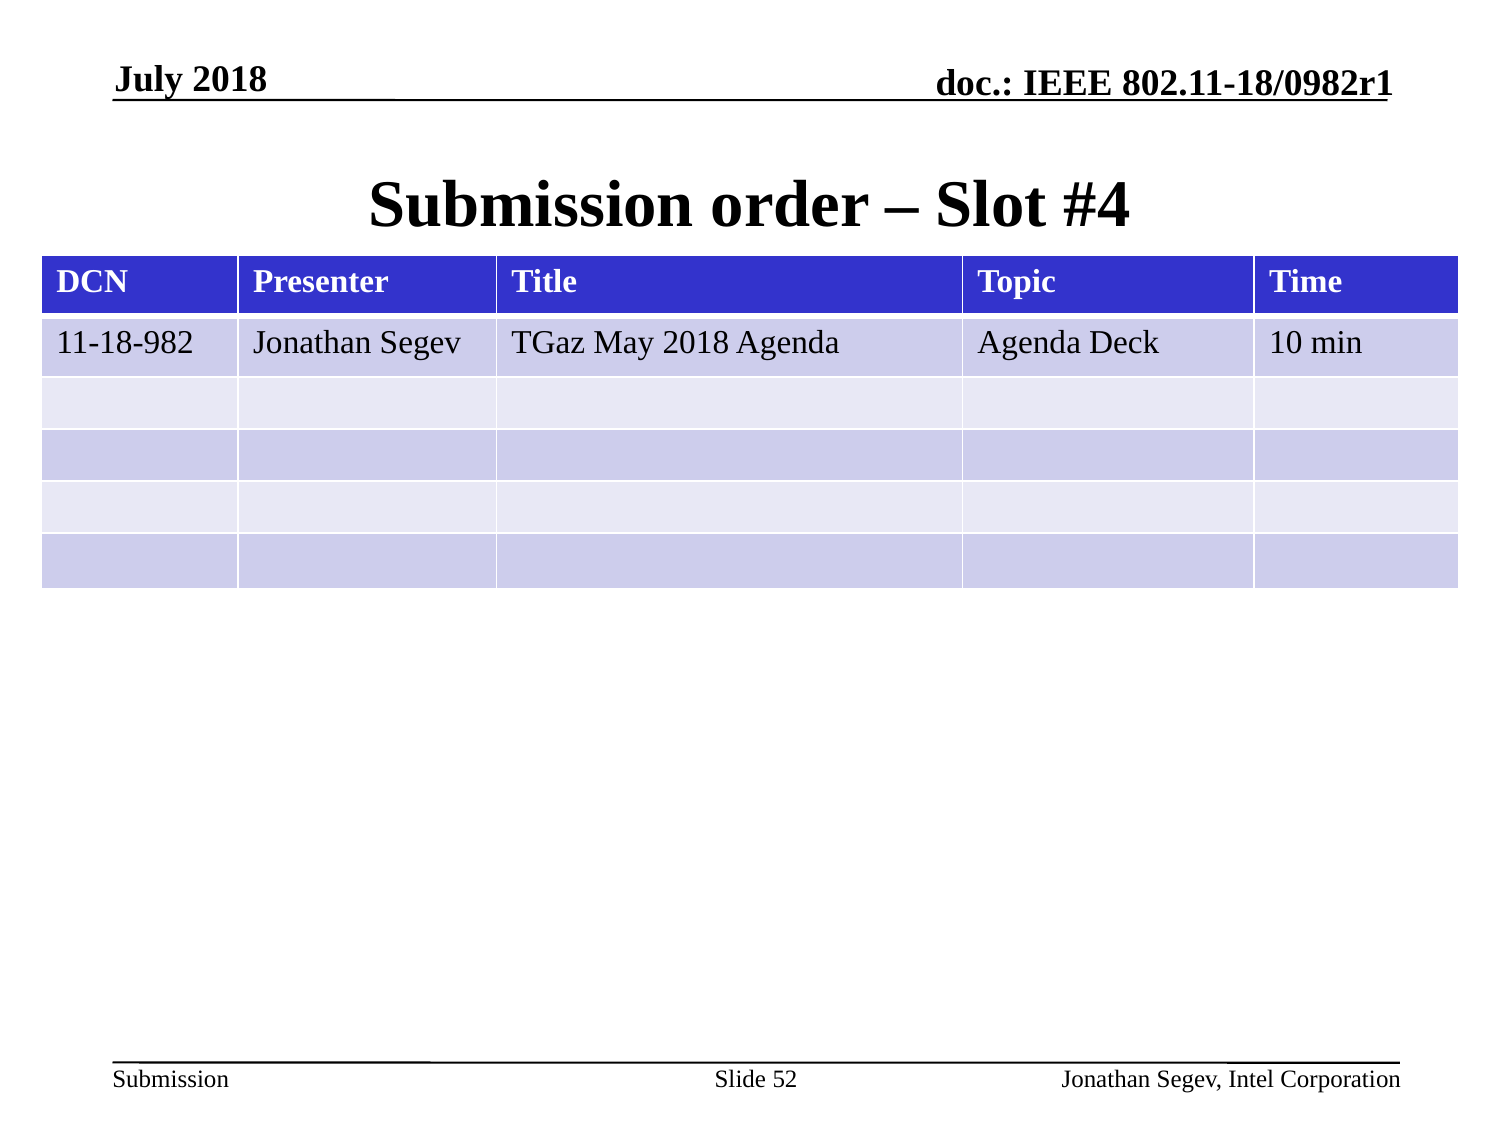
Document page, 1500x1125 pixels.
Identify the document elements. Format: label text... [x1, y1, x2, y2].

table_cell [239, 482, 496, 532]
table_cell [1255, 482, 1458, 532]
table_cell [239, 534, 496, 588]
table_cell 11-18-982 [42, 319, 237, 376]
table_cell [497, 430, 962, 480]
title Submission order – Slot #4 [112, 112, 1388, 254]
table_cell TGaz May 2018 Agenda [497, 319, 962, 376]
table_cell [497, 482, 962, 532]
table_header Time [1255, 256, 1458, 313]
table_cell [497, 378, 962, 428]
table_cell Jonathan Segev [239, 319, 496, 376]
table_cell [42, 430, 237, 480]
table_header DCN [42, 256, 237, 313]
table_cell [963, 430, 1253, 480]
table_cell Agenda Deck [963, 319, 1253, 376]
table_cell [239, 430, 496, 480]
footer Jonathan Segev, Intel Corporation [878, 1061, 1402, 1093]
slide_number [114, 54, 423, 100]
table_header Topic [963, 256, 1253, 313]
slide_number Slide 52 [712, 1061, 800, 1123]
table_cell [497, 534, 962, 588]
table_cell [42, 482, 237, 532]
table_cell [963, 482, 1253, 532]
table_cell [963, 534, 1253, 588]
table_cell [1255, 378, 1458, 428]
table_cell [239, 378, 496, 428]
table_cell [42, 534, 237, 588]
table_header Title [497, 256, 962, 313]
table_cell [1255, 534, 1458, 588]
table_cell 10 min [1255, 319, 1458, 376]
table_cell [963, 378, 1253, 428]
table_cell [42, 378, 237, 428]
table_header Presenter [239, 256, 496, 313]
table_cell [1255, 430, 1458, 480]
